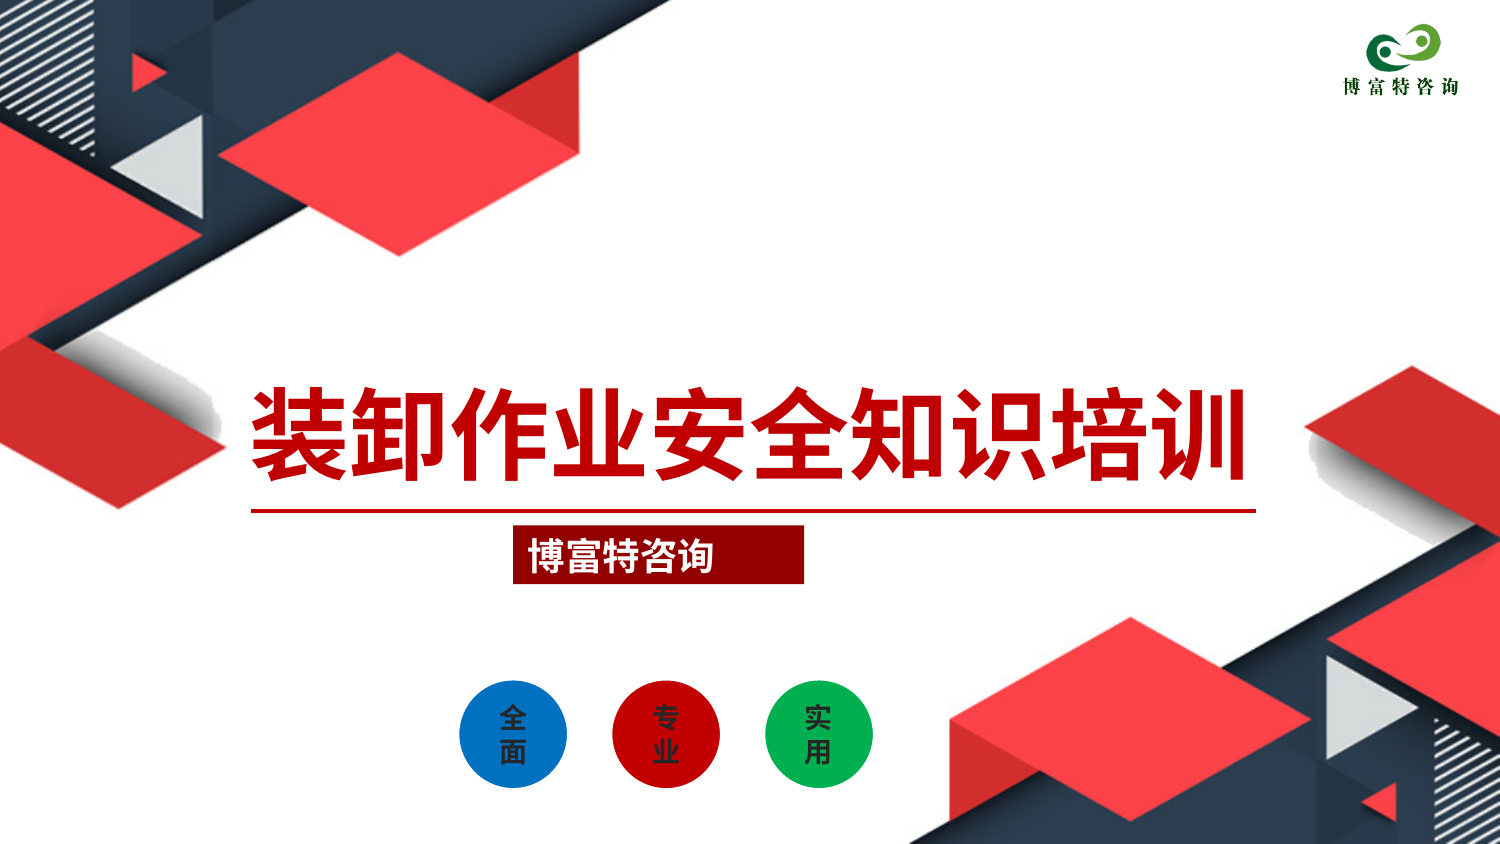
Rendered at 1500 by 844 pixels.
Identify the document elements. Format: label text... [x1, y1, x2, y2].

text_box 专业 [609, 677, 724, 792]
text_box 博富特咨询 [513, 525, 805, 585]
text_box 装卸作业安全知识培训 [200, 365, 1300, 500]
picture [0, 0, 1500, 844]
text_box 实用 [762, 677, 876, 792]
text_box 全面 [456, 677, 571, 792]
